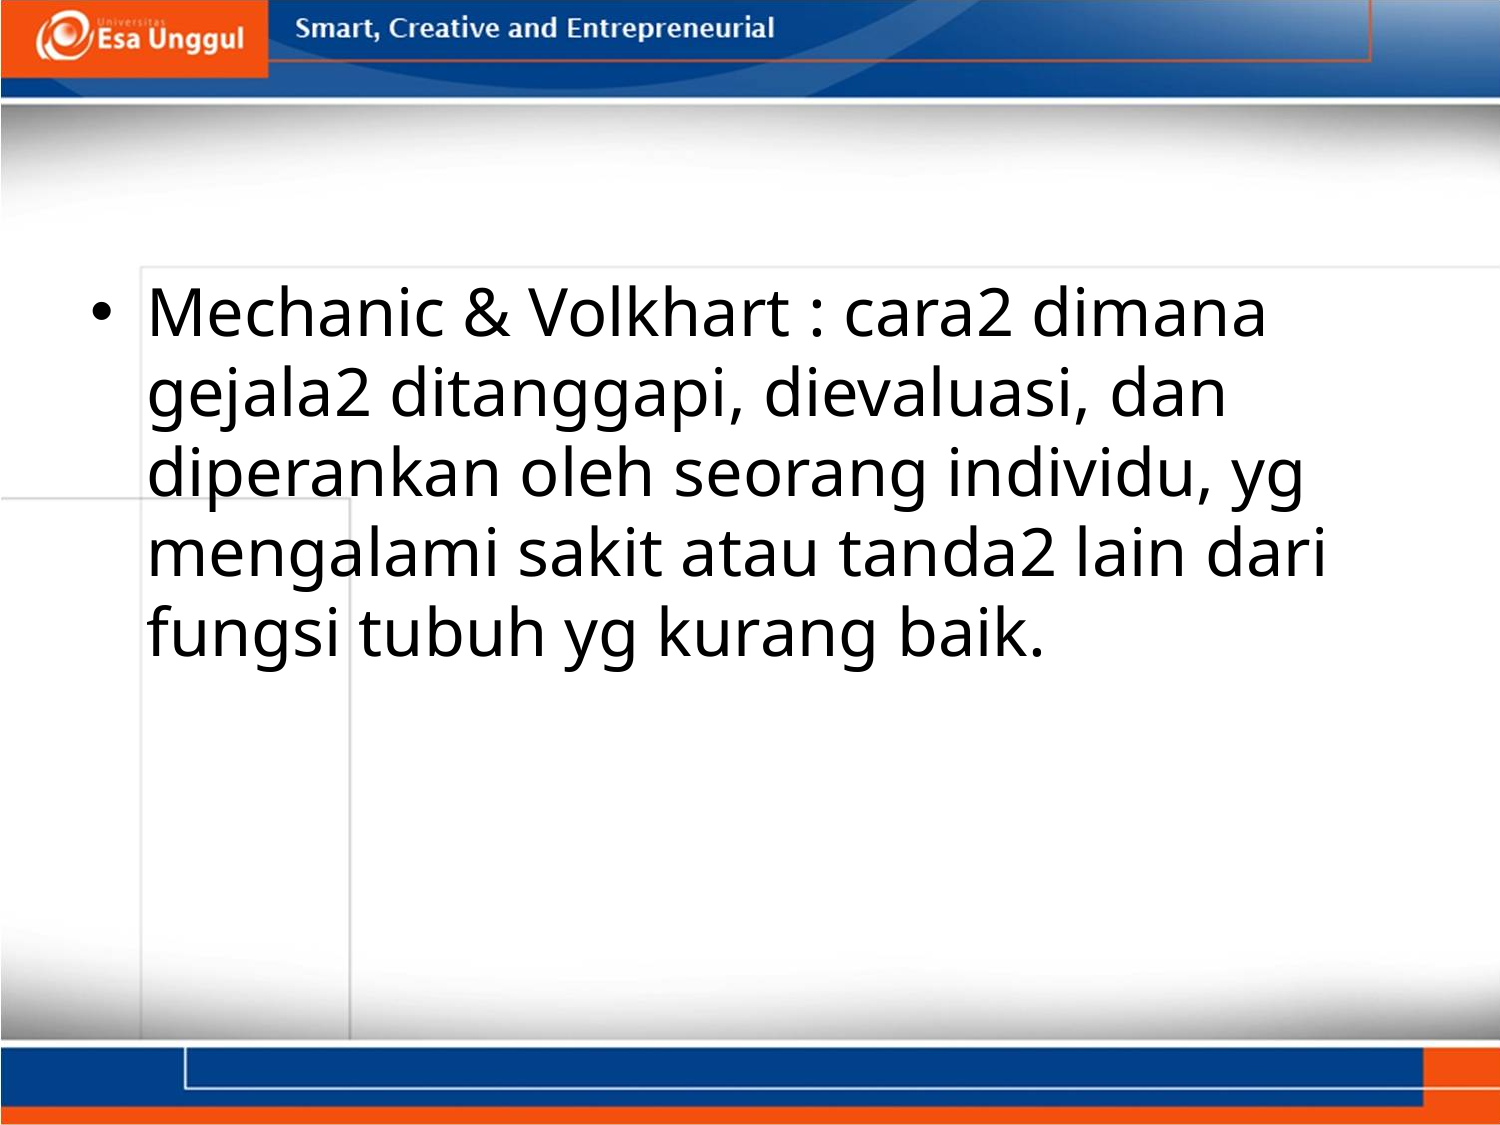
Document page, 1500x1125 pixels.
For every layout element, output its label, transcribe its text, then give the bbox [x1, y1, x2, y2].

list Mechanic & Volkhart : cara2 dimana gejala2 ditanggapi, dievaluasi, dan diperankan oleh seorang individu, yg mengalami sakit atau tanda2 lain dari fungsi tubuh yg kurang baik. [75, 262, 1425, 1005]
picture [0, 0, 1500, 1125]
